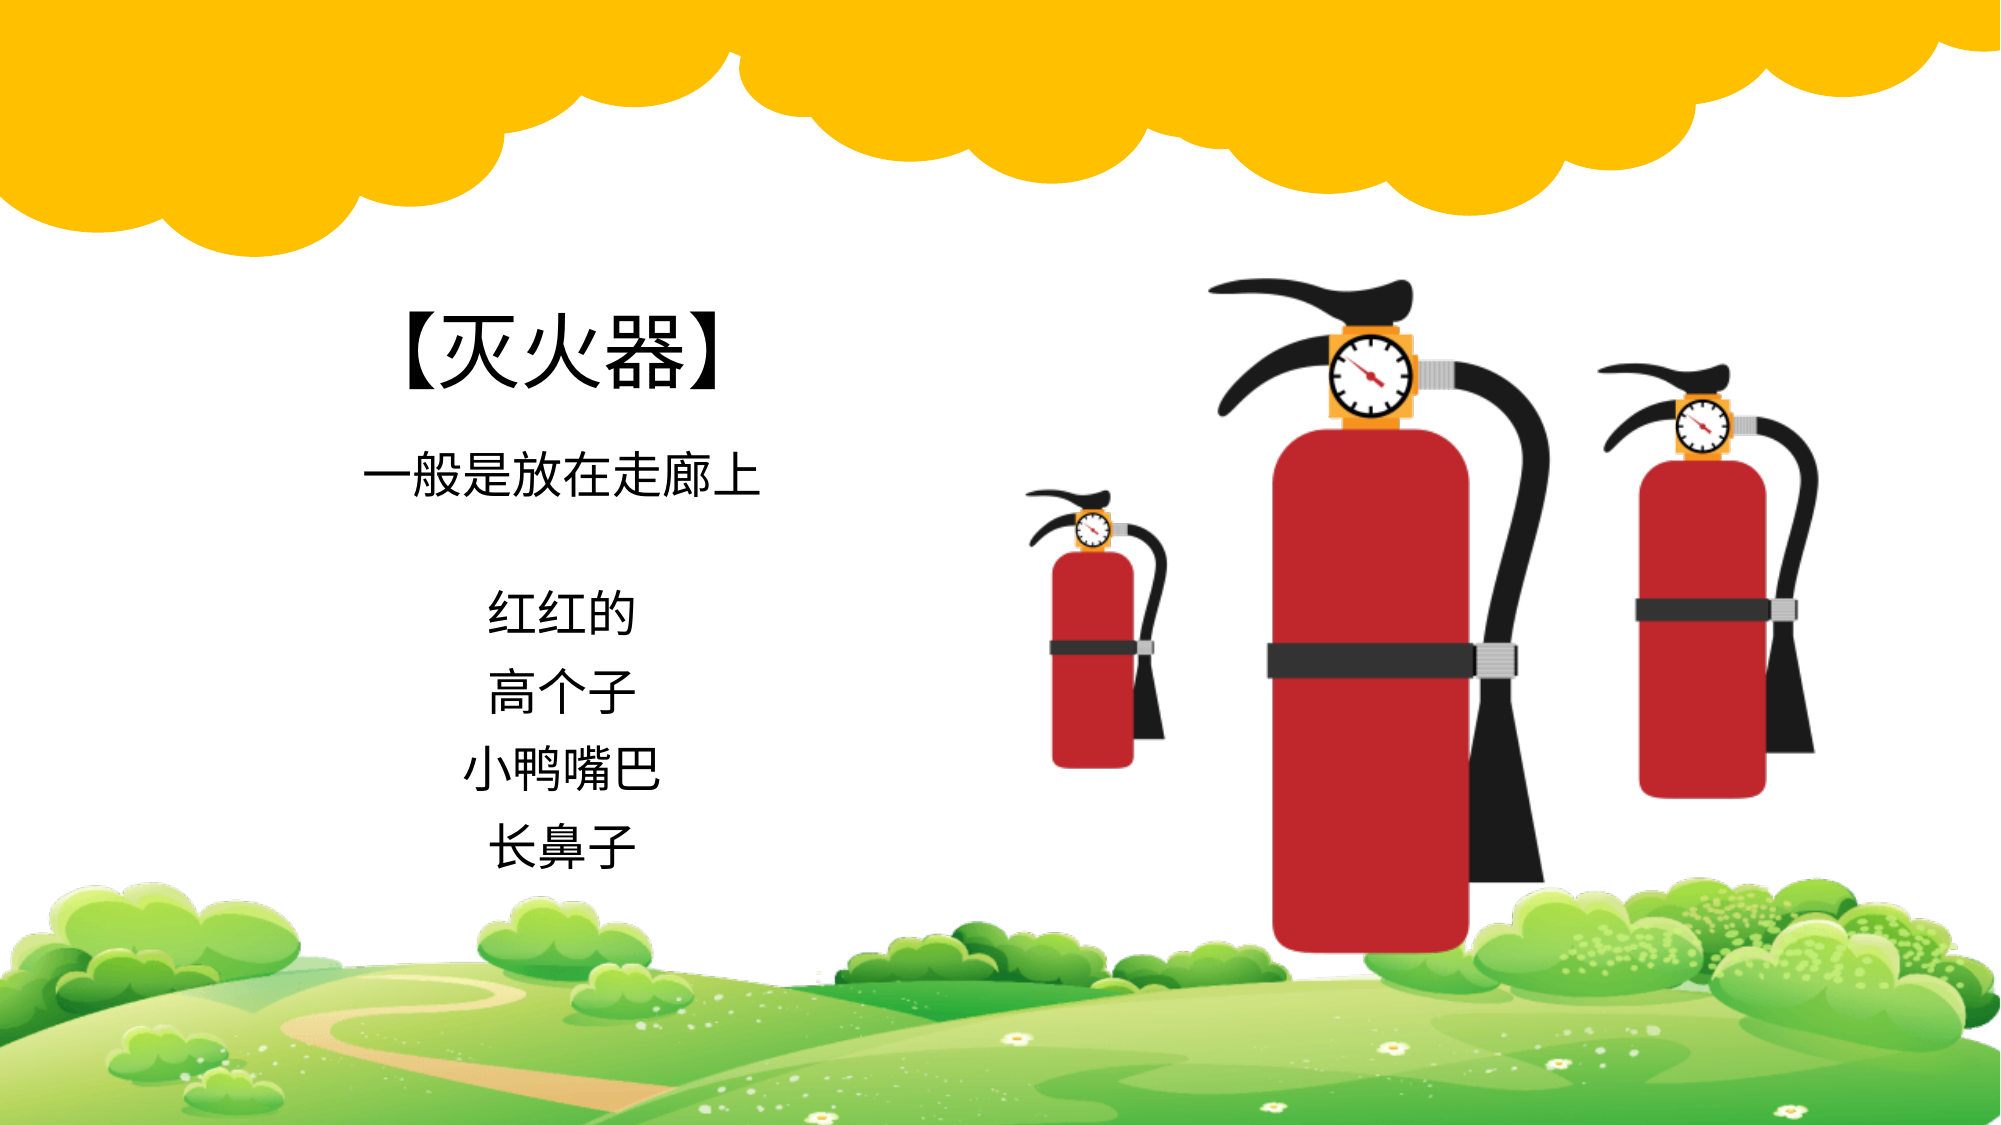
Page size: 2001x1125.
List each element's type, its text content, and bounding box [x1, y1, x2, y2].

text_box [915, 194, 1960, 1022]
text_box 【灭火器】 一般是放在走廊上 红红的 高个子 小鸭嘴巴 长鼻子 [316, 291, 809, 884]
picture [0, 730, 2001, 1125]
